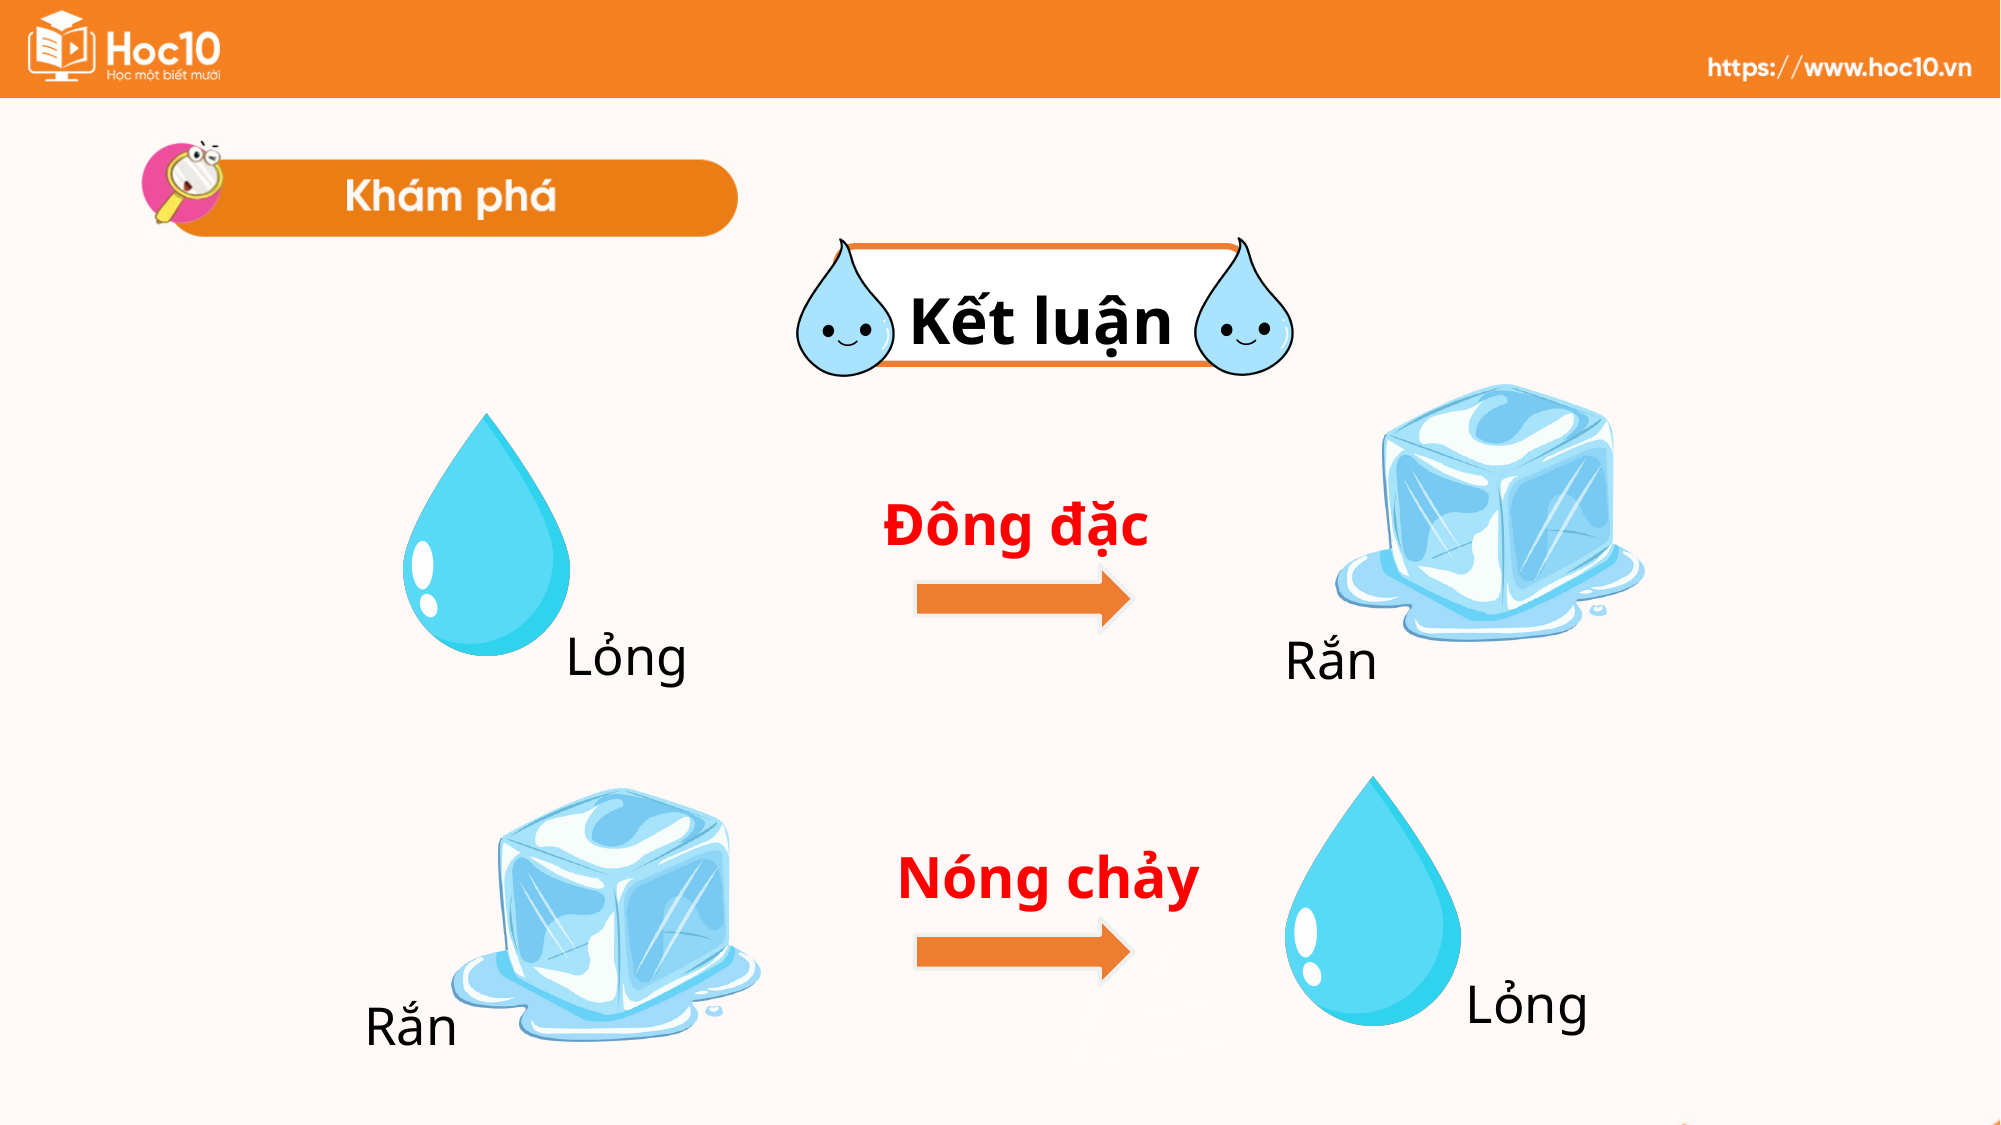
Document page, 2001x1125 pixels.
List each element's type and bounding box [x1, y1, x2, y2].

text_box [403, 384, 1645, 700]
text_box [703, 226, 1379, 378]
picture [0, 0, 2001, 1125]
text_box [310, 776, 1683, 1065]
